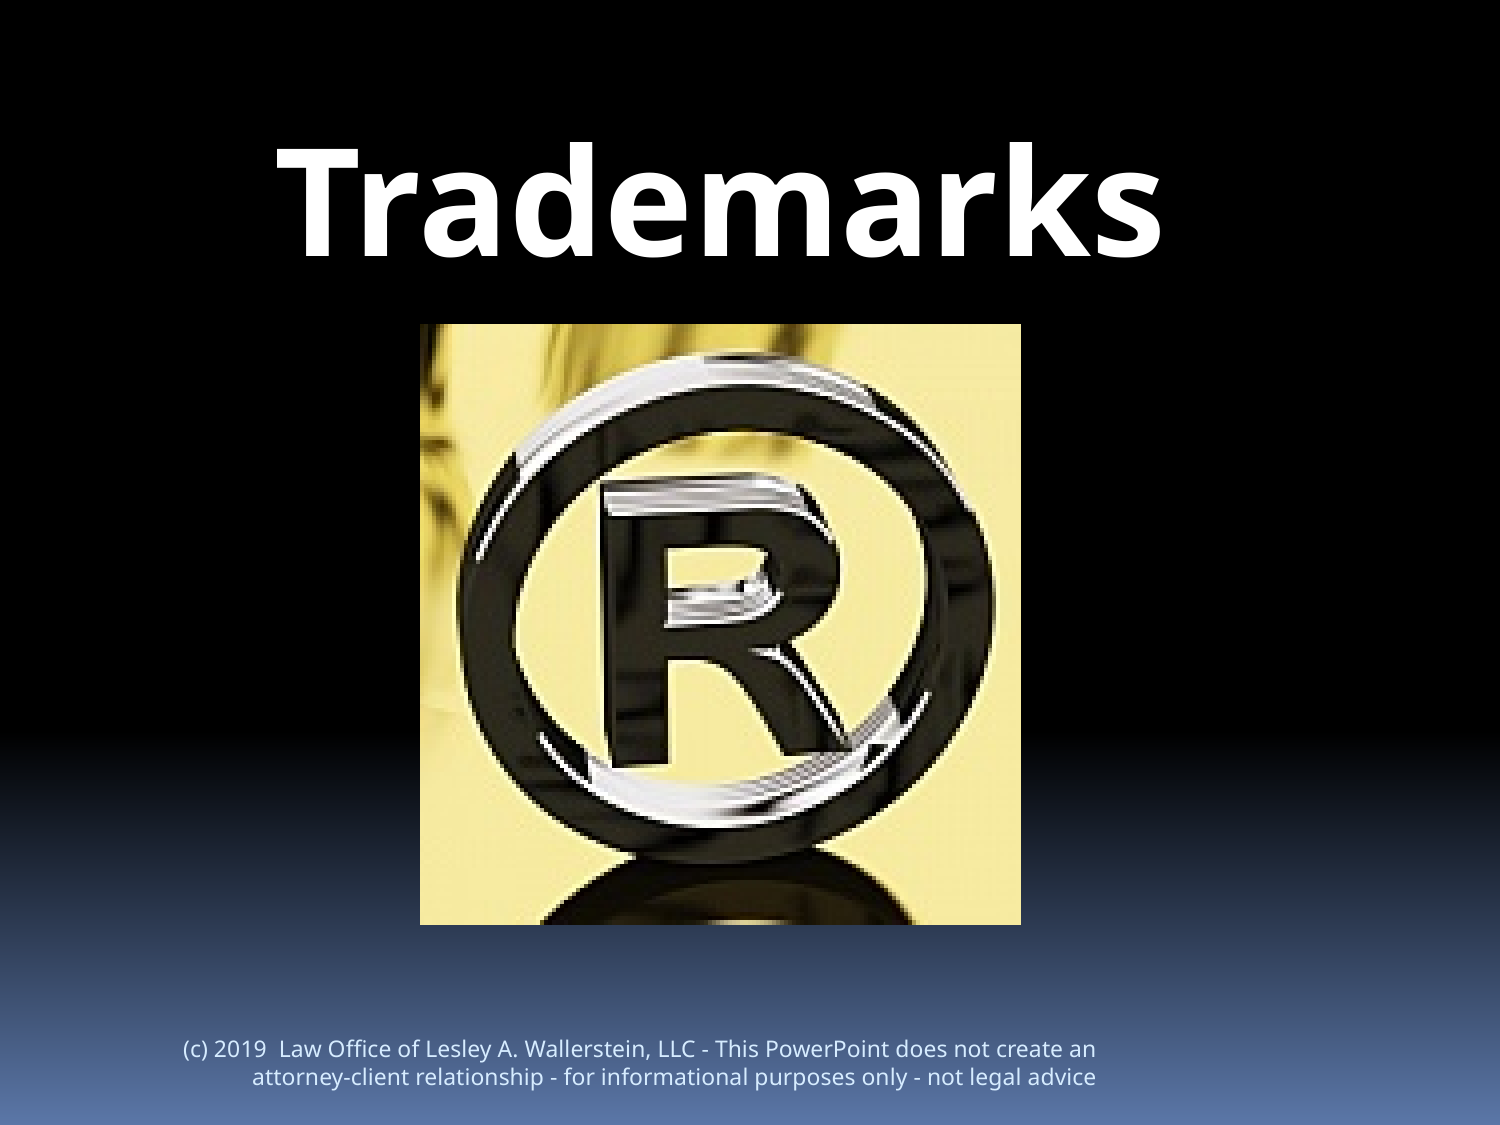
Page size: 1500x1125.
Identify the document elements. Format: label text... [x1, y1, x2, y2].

text_box Trademarks [260, 98, 1182, 294]
footer (c) 2019 Law Office of Lesley A. Wallerstein, LLC - This PowerPoint does not create an attorney-client relationship - for informational purposes only - not legal advice [150, 1037, 1113, 1098]
picture [420, 324, 1022, 926]
